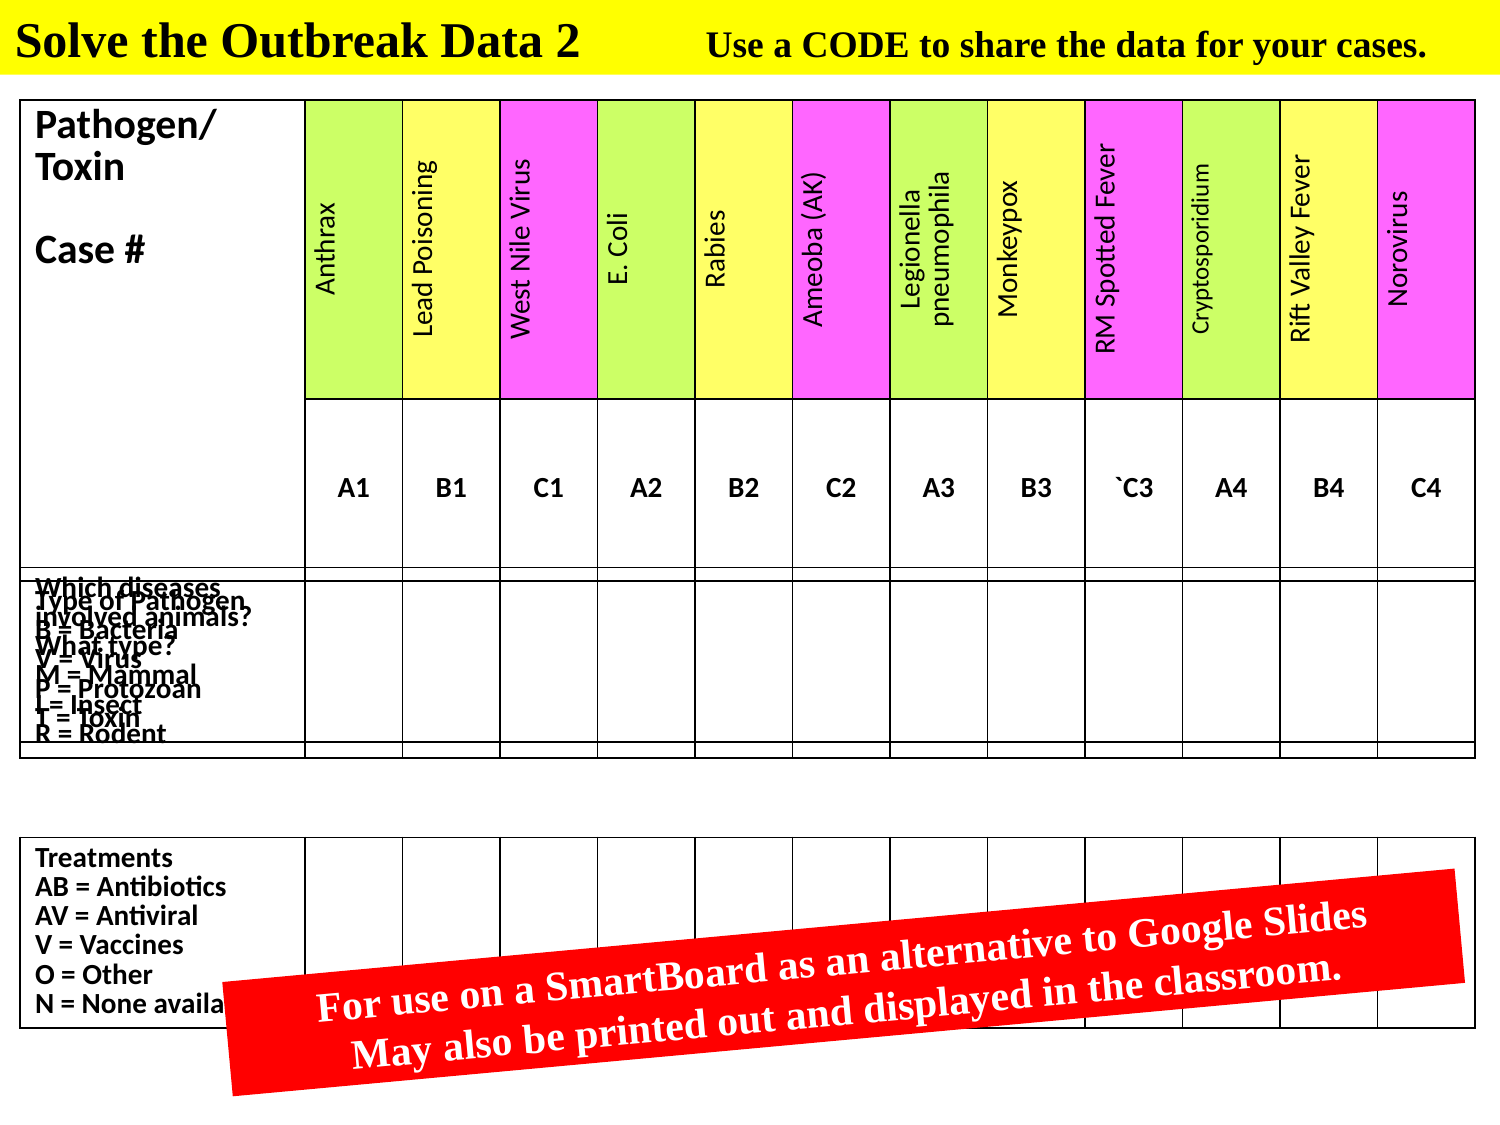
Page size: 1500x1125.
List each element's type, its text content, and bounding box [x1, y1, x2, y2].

table_cell A3 [891, 400, 987, 567]
table_header [1183, 838, 1279, 893]
table_cell `C3 [1086, 400, 1182, 567]
table_header [891, 568, 987, 757]
text_box Solve the Outbreak Data 2 Use a CODE to share the data for your cases. [0, 0, 1500, 75]
table_header [306, 568, 402, 757]
table_header [598, 568, 694, 757]
table_header Pathogen/ Toxin Case # [21, 101, 304, 567]
table_header Which diseases involved animals? What type? M = Mammal I = Insect R = Rodent [21, 568, 304, 757]
table_header [598, 838, 694, 947]
table_cell A1 [306, 400, 402, 567]
table_header Norovirus [1378, 101, 1474, 398]
table_header [501, 568, 597, 757]
table_header [306, 838, 402, 974]
table_header [403, 838, 499, 965]
table_cell A4 [1183, 400, 1279, 567]
table_header Monkeypox [988, 101, 1084, 398]
table_header [1086, 838, 1182, 902]
table_header [501, 838, 597, 956]
table_cell B3 [988, 400, 1084, 567]
table_header Treatments AB = Antibiotics AV = Antiviral V = Vaccines O = Other N = None available [21, 838, 304, 1027]
table_cell B2 [696, 400, 792, 567]
table_header Anthrax [306, 101, 402, 398]
table_cell B4 [1281, 400, 1377, 567]
table_header [1378, 838, 1474, 1027]
table_header [1183, 1001, 1279, 1027]
table_cell C4 [1378, 400, 1474, 567]
table_header Rift Valley Fever [1281, 101, 1377, 398]
table_cell B1 [403, 400, 499, 567]
table_header [696, 568, 792, 757]
table_cell C1 [501, 400, 597, 567]
table_header Ameoba (AK) [793, 101, 889, 398]
table_header [403, 568, 499, 757]
text_box For use on a SmartBoard as an alternative to Google Slides May also be printed out and displayed in the classroom. [222, 868, 1466, 1097]
table_header Legionella pneumophila [891, 101, 987, 398]
table_cell A2 [598, 400, 694, 567]
table_header [997, 1019, 1084, 1027]
table_header [1183, 568, 1279, 757]
table_header [1378, 568, 1474, 757]
table_header [1086, 1009, 1182, 1027]
table_header [988, 568, 1084, 757]
table_cell C2 [793, 400, 889, 567]
table_header [1281, 992, 1377, 1027]
table_header E. Coli [598, 101, 694, 398]
table_header [793, 838, 889, 929]
table_header [1086, 568, 1182, 757]
table_header West Nile Virus [501, 101, 597, 398]
table_header Cryptosporidium [1183, 101, 1279, 398]
table_header [988, 838, 1084, 911]
table_header RM Spotted Fever [1086, 101, 1182, 398]
table_header [696, 838, 792, 938]
table_header Rabies [696, 101, 792, 398]
table_header [793, 568, 889, 757]
table_header [1281, 838, 1377, 884]
table_header Lead Poisoning [403, 101, 499, 398]
table_header [1281, 568, 1377, 757]
table_header [891, 838, 987, 920]
